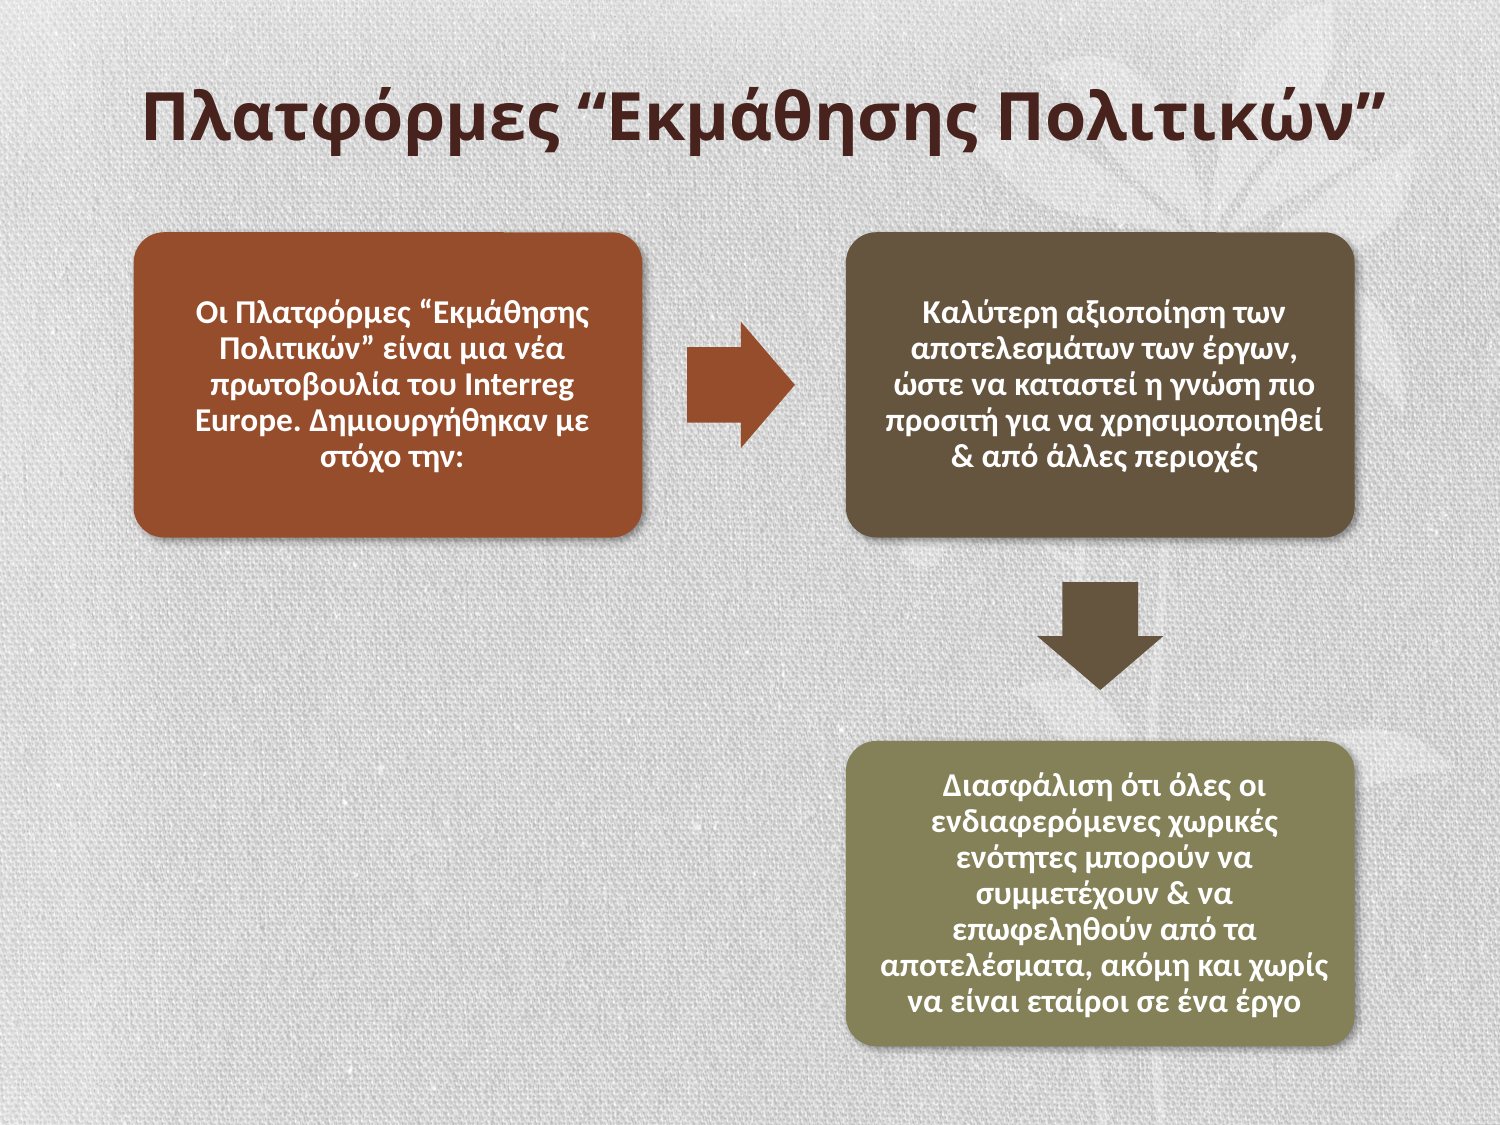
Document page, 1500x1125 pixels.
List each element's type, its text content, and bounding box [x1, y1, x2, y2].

title Πλατφόρμες “Εκμάθησης Πολιτικών” [88, 19, 1439, 161]
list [29, 231, 1459, 1047]
